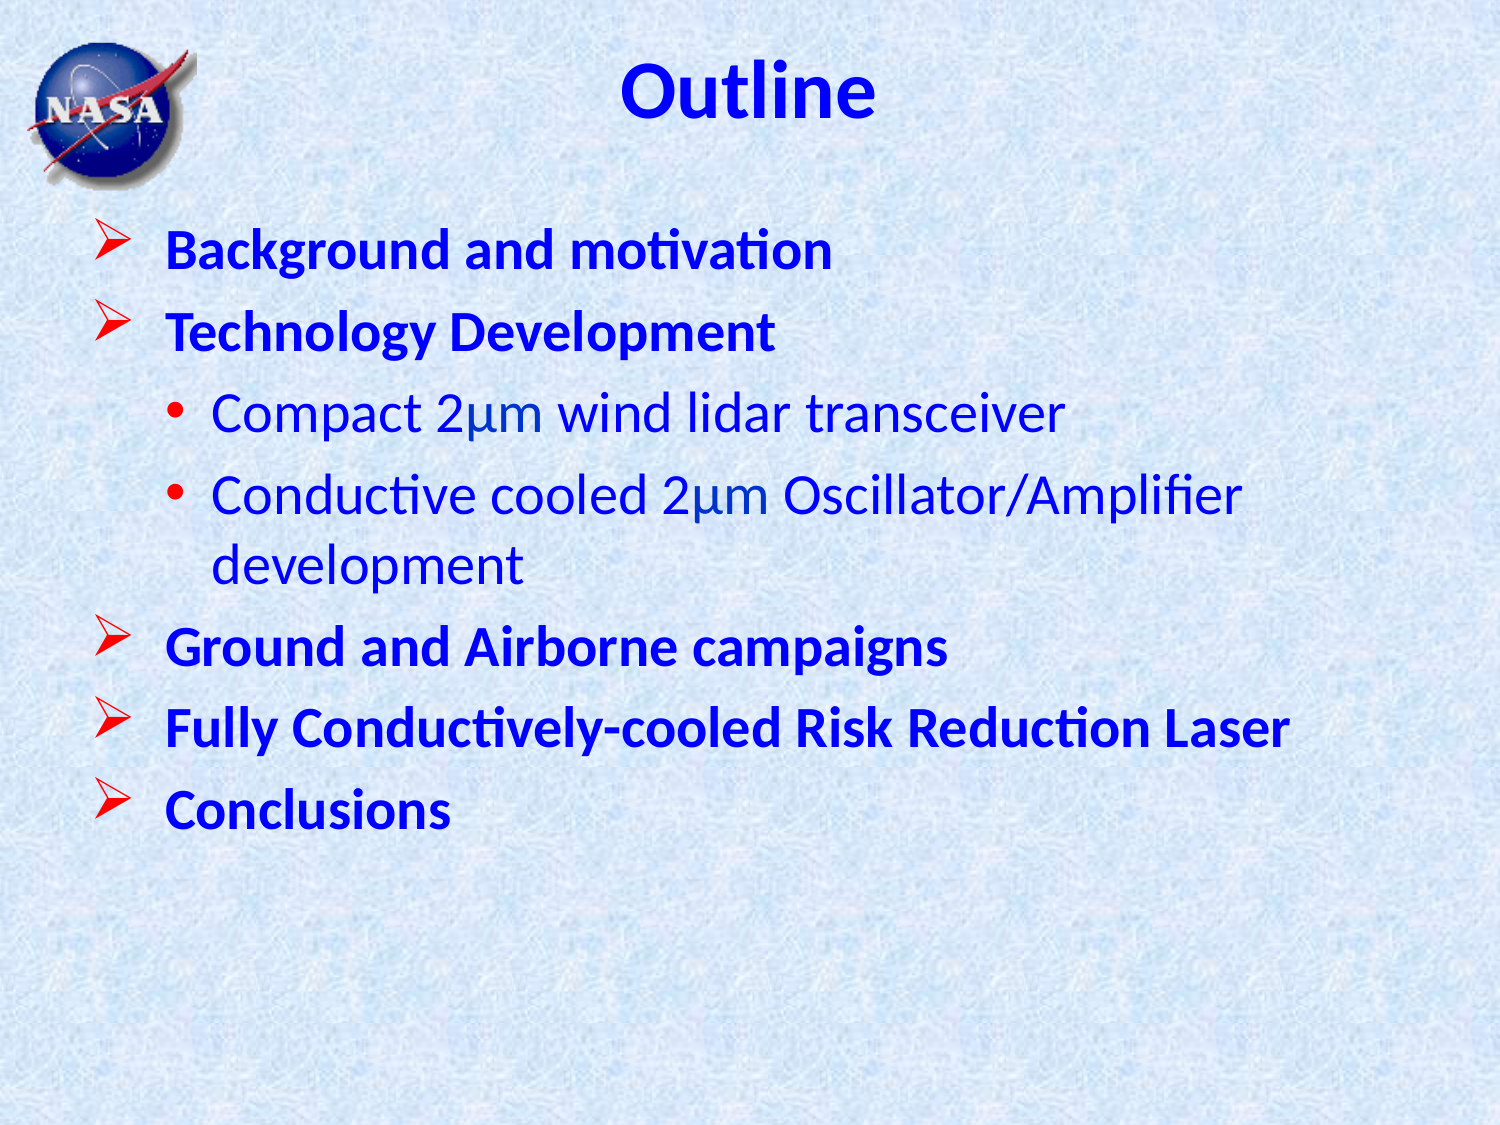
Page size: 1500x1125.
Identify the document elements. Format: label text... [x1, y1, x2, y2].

list Background and motivation Technology Development Compact 2µm wind lidar transceiver Conductive cooled 2µm Oscillator/Amplifier development Ground and Airborne campaigns Fully Conductively-cooled Risk Reduction Laser Conclusions [74, 203, 1426, 1006]
picture [0, 0, 1500, 1125]
title Outline [203, 27, 1295, 129]
